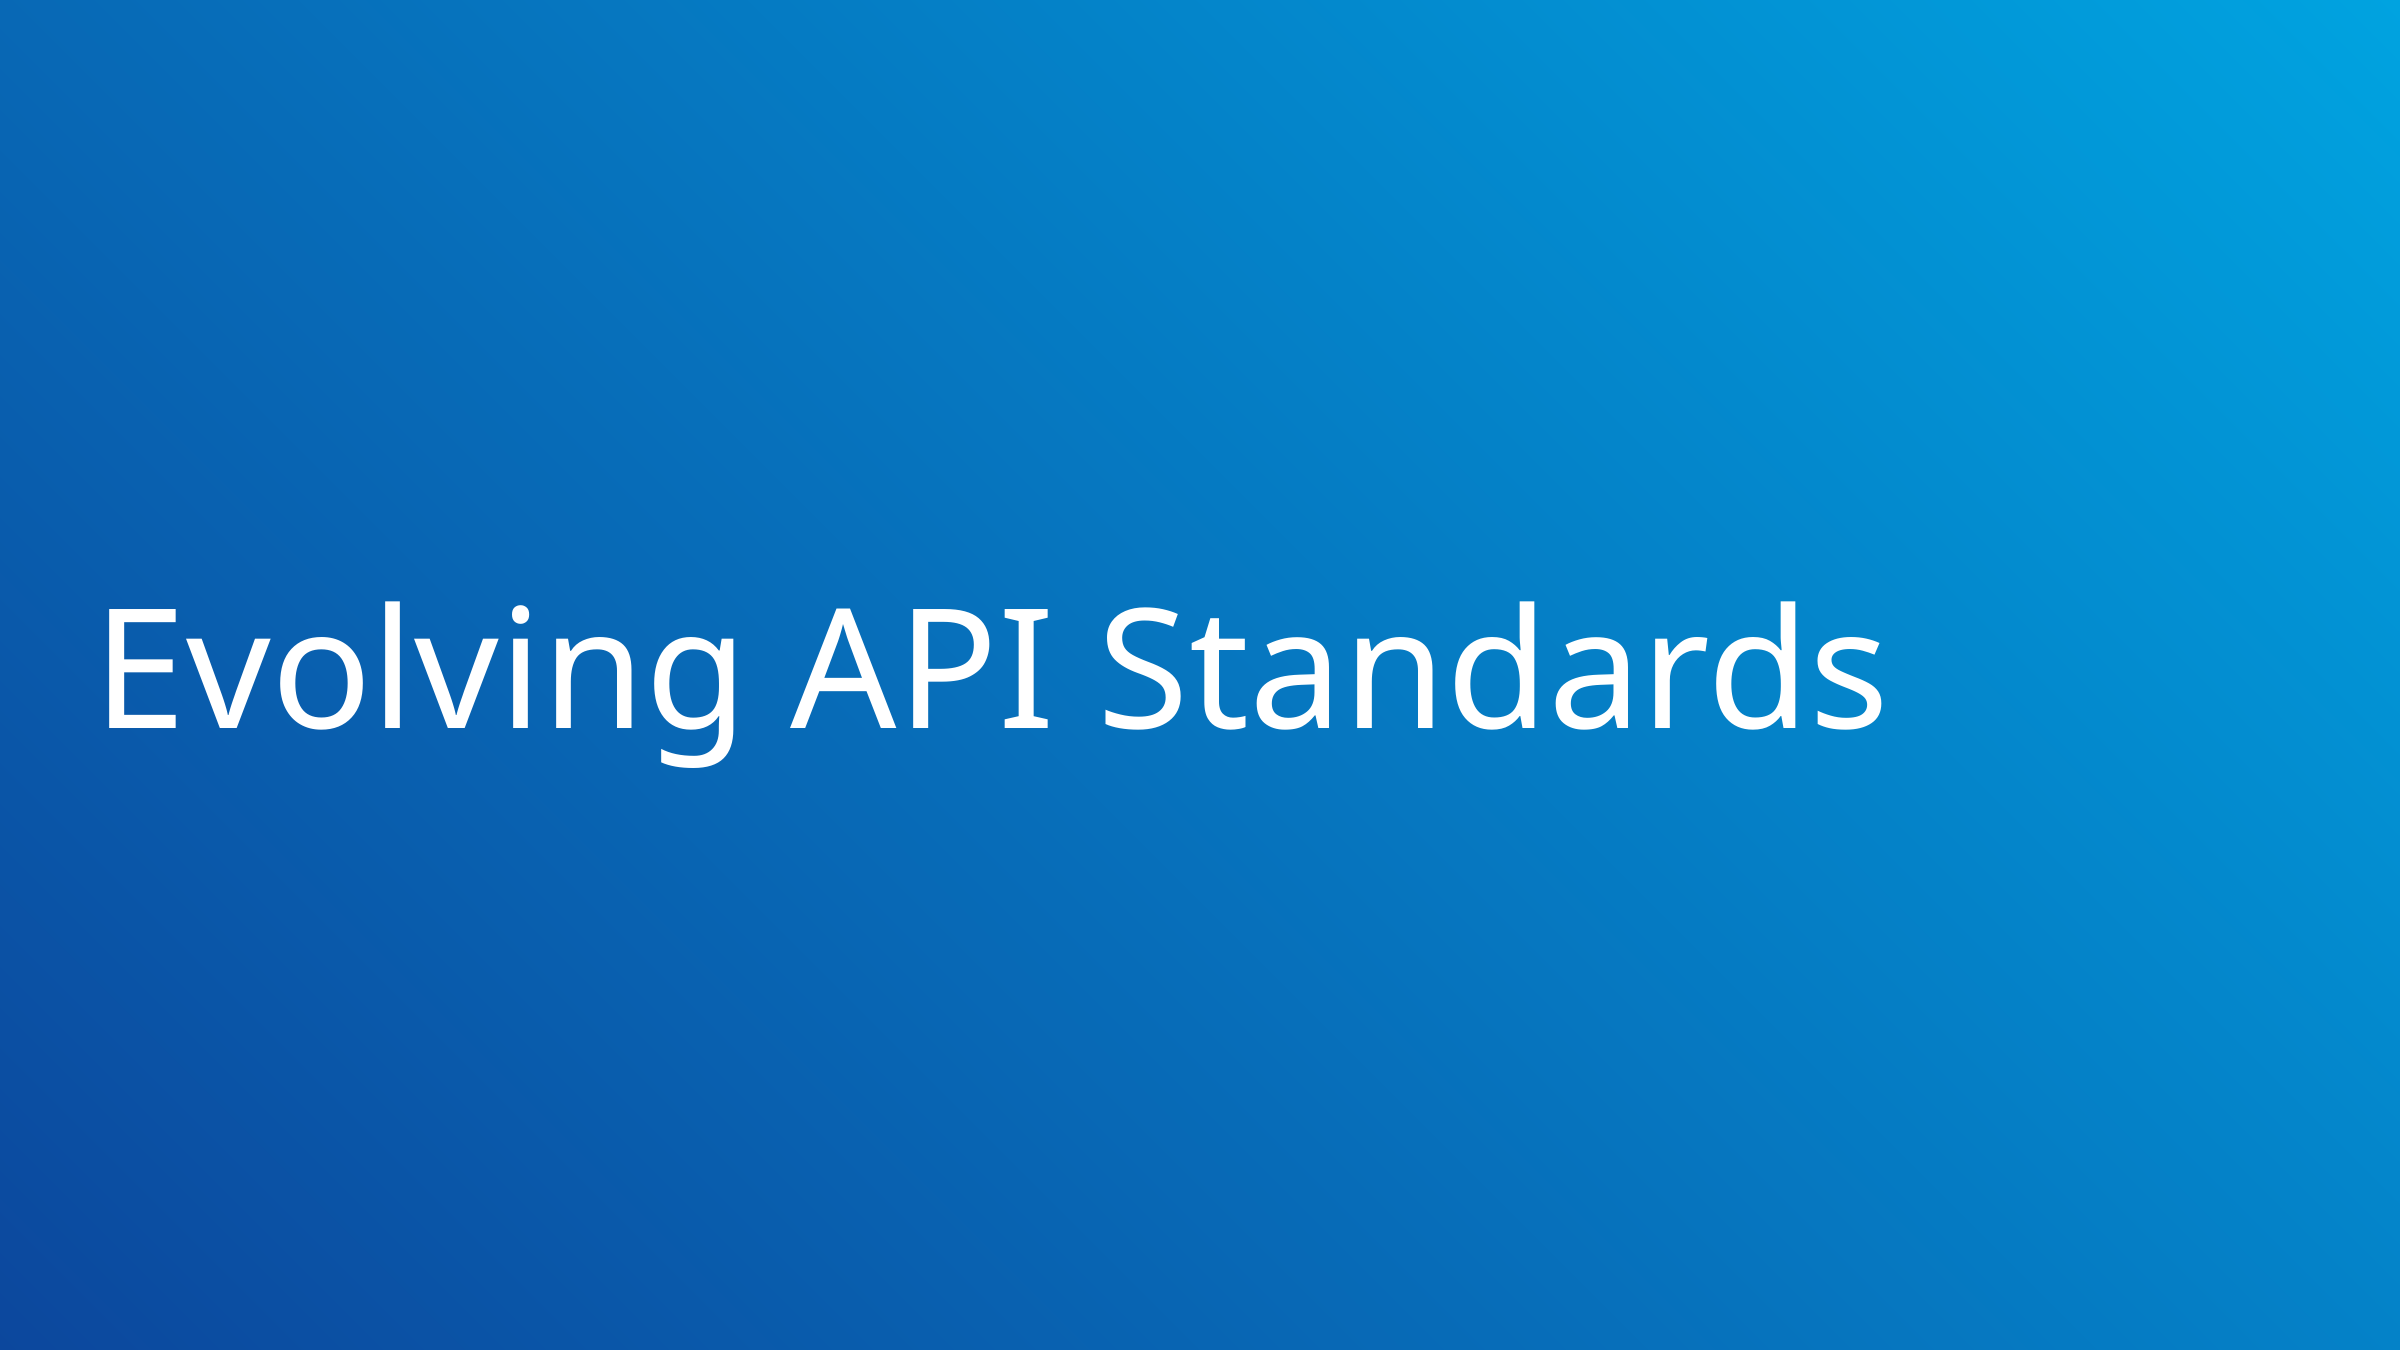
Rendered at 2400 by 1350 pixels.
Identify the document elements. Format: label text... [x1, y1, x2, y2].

title Evolving API Standards [93, 225, 2373, 1125]
